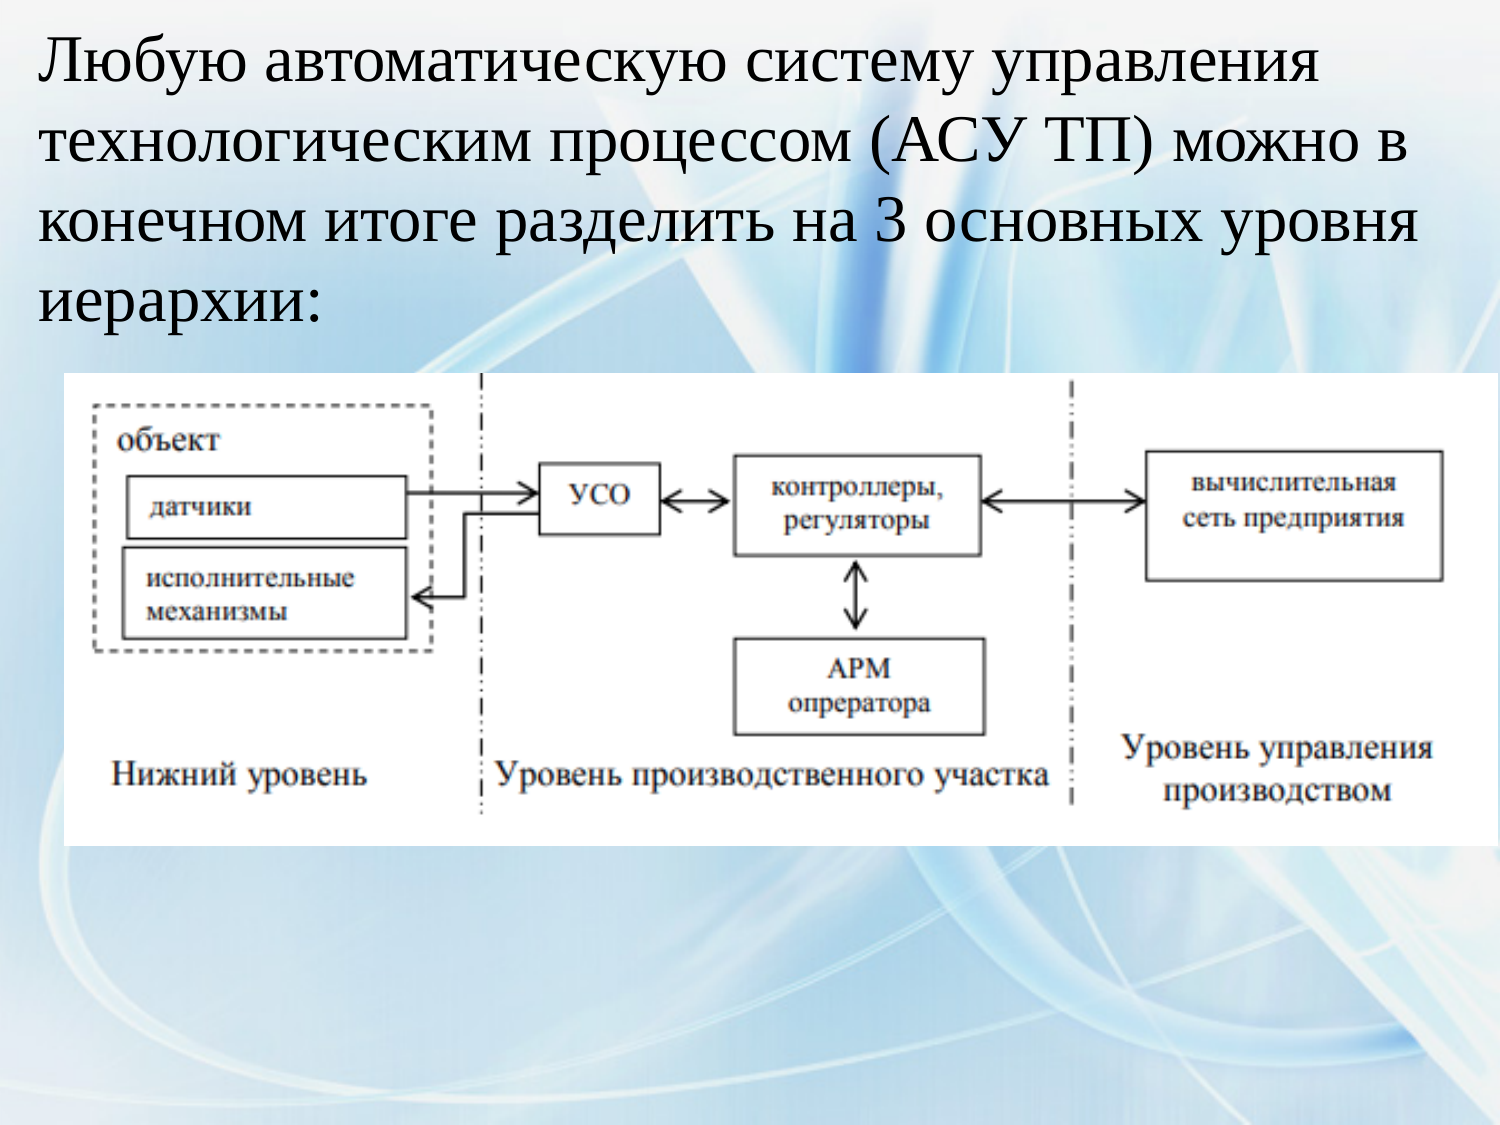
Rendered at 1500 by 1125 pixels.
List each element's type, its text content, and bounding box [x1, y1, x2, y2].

picture [0, 0, 1500, 1125]
list Любую автоматическую систему управления технологическим процессом (АСУ ТП) можно в конечном итоге разделить на 3 основных уровня иерархии: [23, 7, 1500, 982]
picture [64, 373, 1499, 847]
